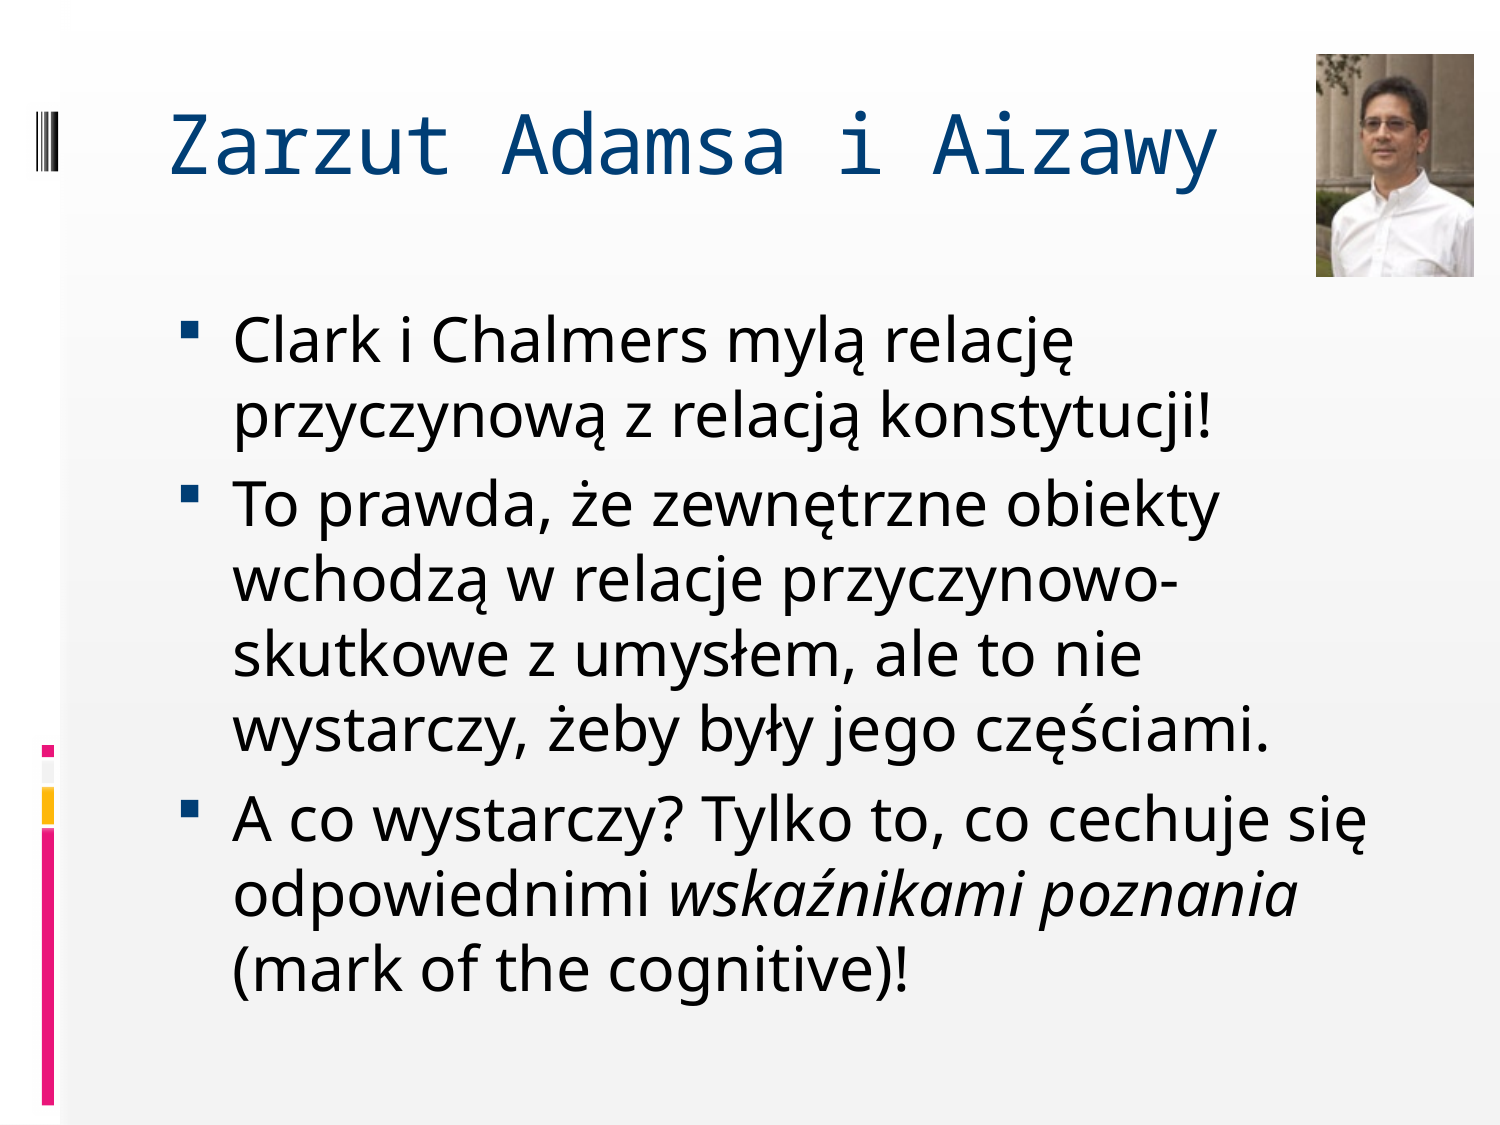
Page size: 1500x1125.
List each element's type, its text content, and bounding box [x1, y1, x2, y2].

list Clark i Chalmers mylą relację przyczynową z relacją konstytucji! To prawda, że zewnętrzne obiekty wchodzą w relacje przyczynowo-skutkowe z umysłem, ale to nie wystarczy, żeby były jego częściami. A co wystarczy? Tylko to, co cechuje się odpowiednimi wskaźnikami poznania (mark of the cognitive)! [150, 292, 1425, 1043]
picture [1316, 54, 1474, 277]
title Zarzut Adamsa i Aizawy [150, 83, 1307, 234]
